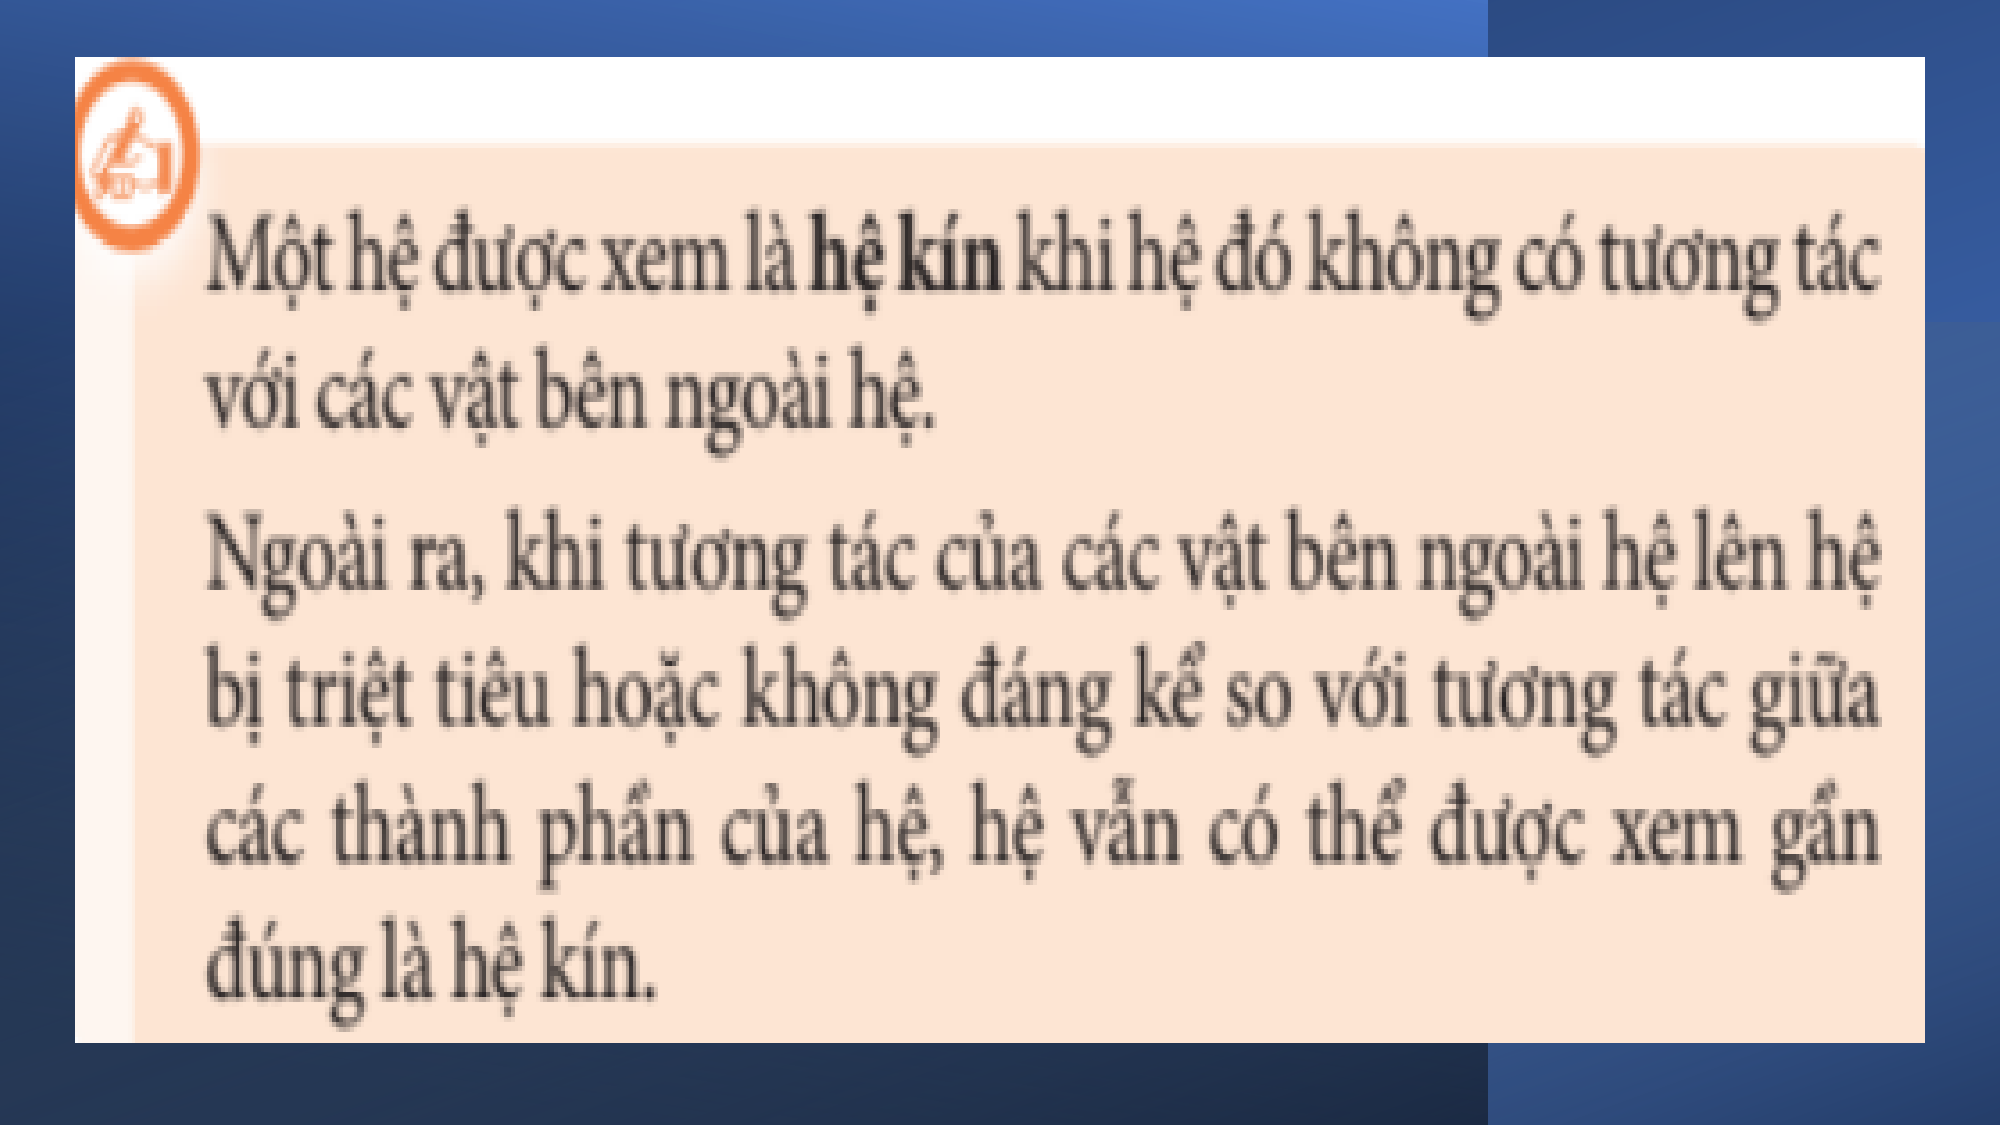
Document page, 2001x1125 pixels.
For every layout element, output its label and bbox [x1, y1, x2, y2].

text_box [0, 0, 1489, 321]
picture [74, 57, 1925, 1044]
text_box [0, 321, 2000, 1125]
text_box [1489, 0, 2000, 321]
